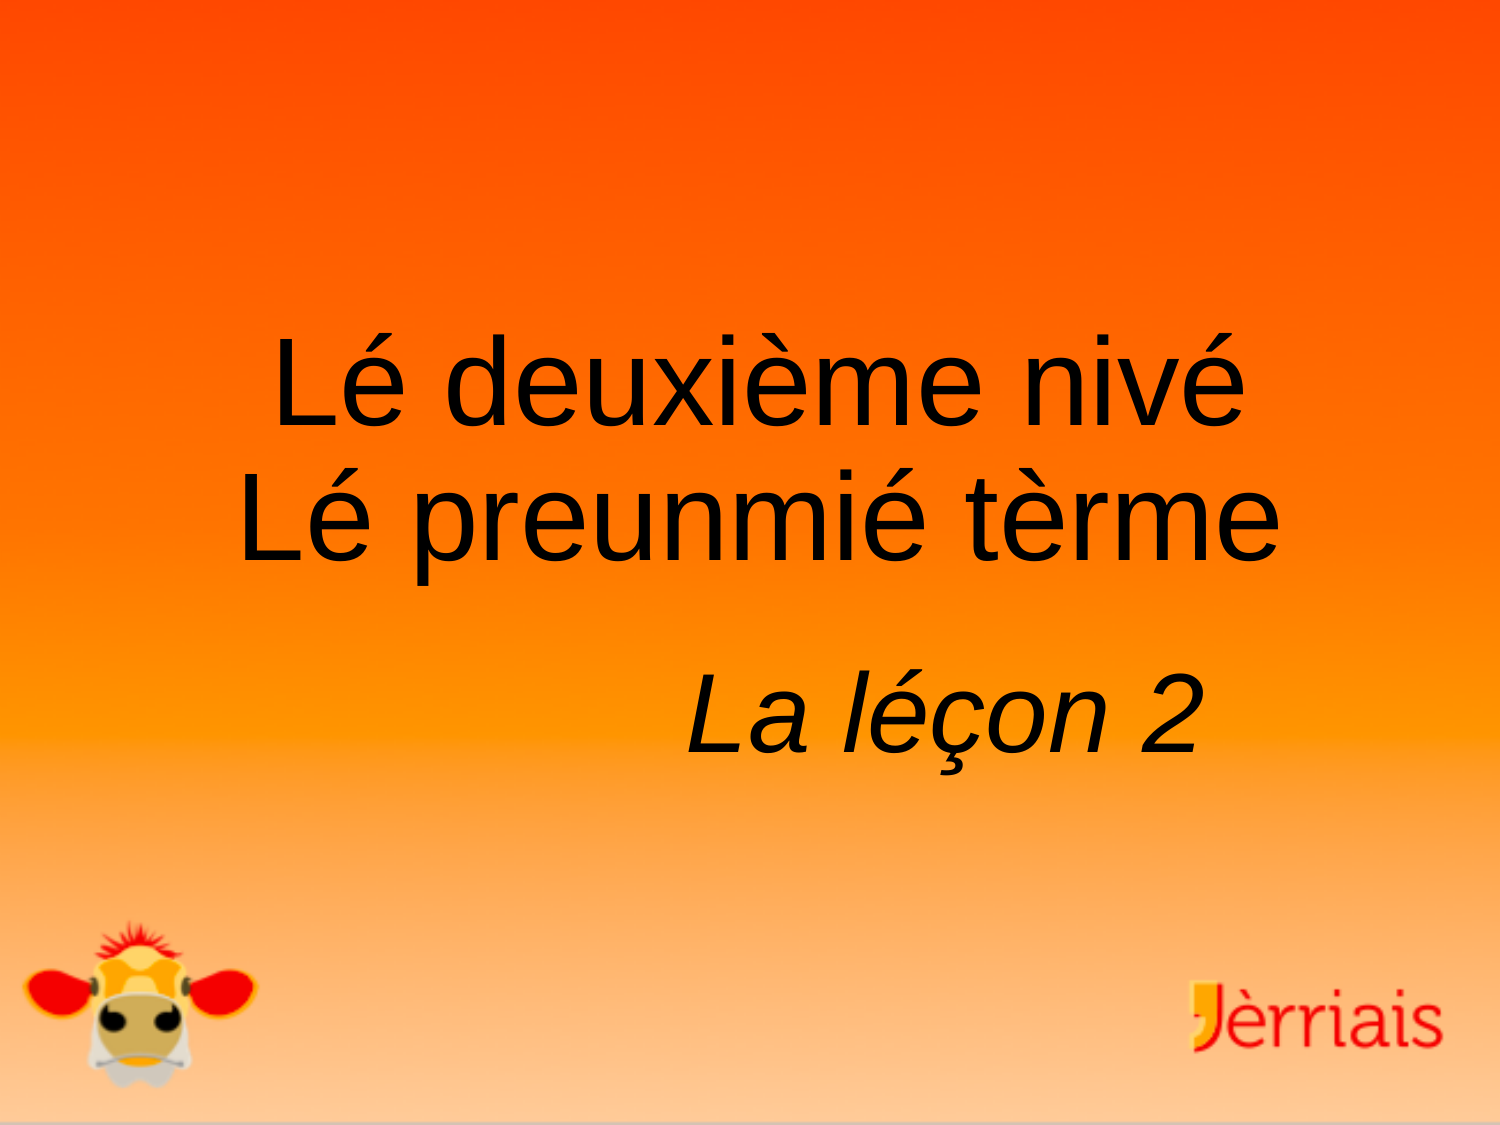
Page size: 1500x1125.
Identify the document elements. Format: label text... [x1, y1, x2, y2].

subtitle La léçon 2 [602, 648, 1289, 825]
picture [0, 0, 1500, 1125]
title Lé deuxième nivé Lé preunmié tèrme [197, 203, 1323, 596]
